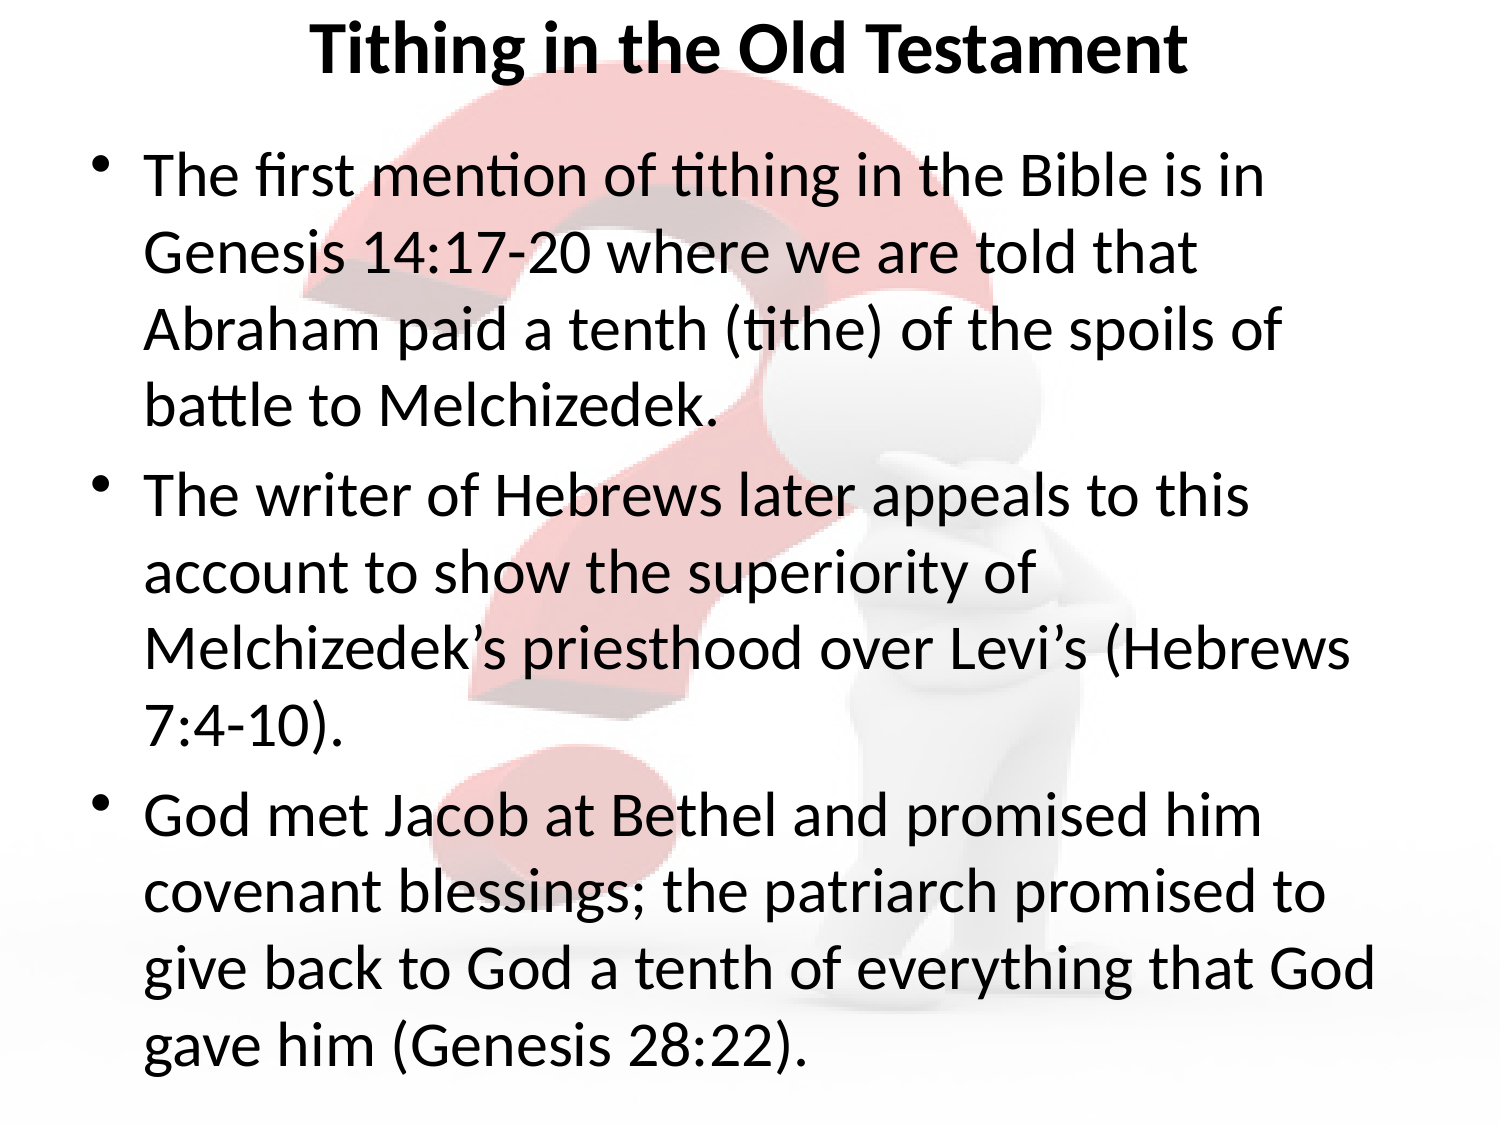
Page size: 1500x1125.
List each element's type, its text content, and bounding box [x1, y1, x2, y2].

title Tithing in the Old Testament [74, 0, 1426, 88]
list The first mention of tithing in the Bible is in Genesis 14:17-20 where we are told that Abraham paid a tenth (tithe) of the spoils of battle to Melchizedek. The writer of Hebrews later appeals to this account to show the superiority of Melchizedek’s priesthood over Levi’s (Hebrews 7:4-10). God met Jacob at Bethel and promised him covenant blessings; the patriarch promised to give back to God a tenth of everything that God gave him (Genesis 28:22). [74, 124, 1426, 1088]
